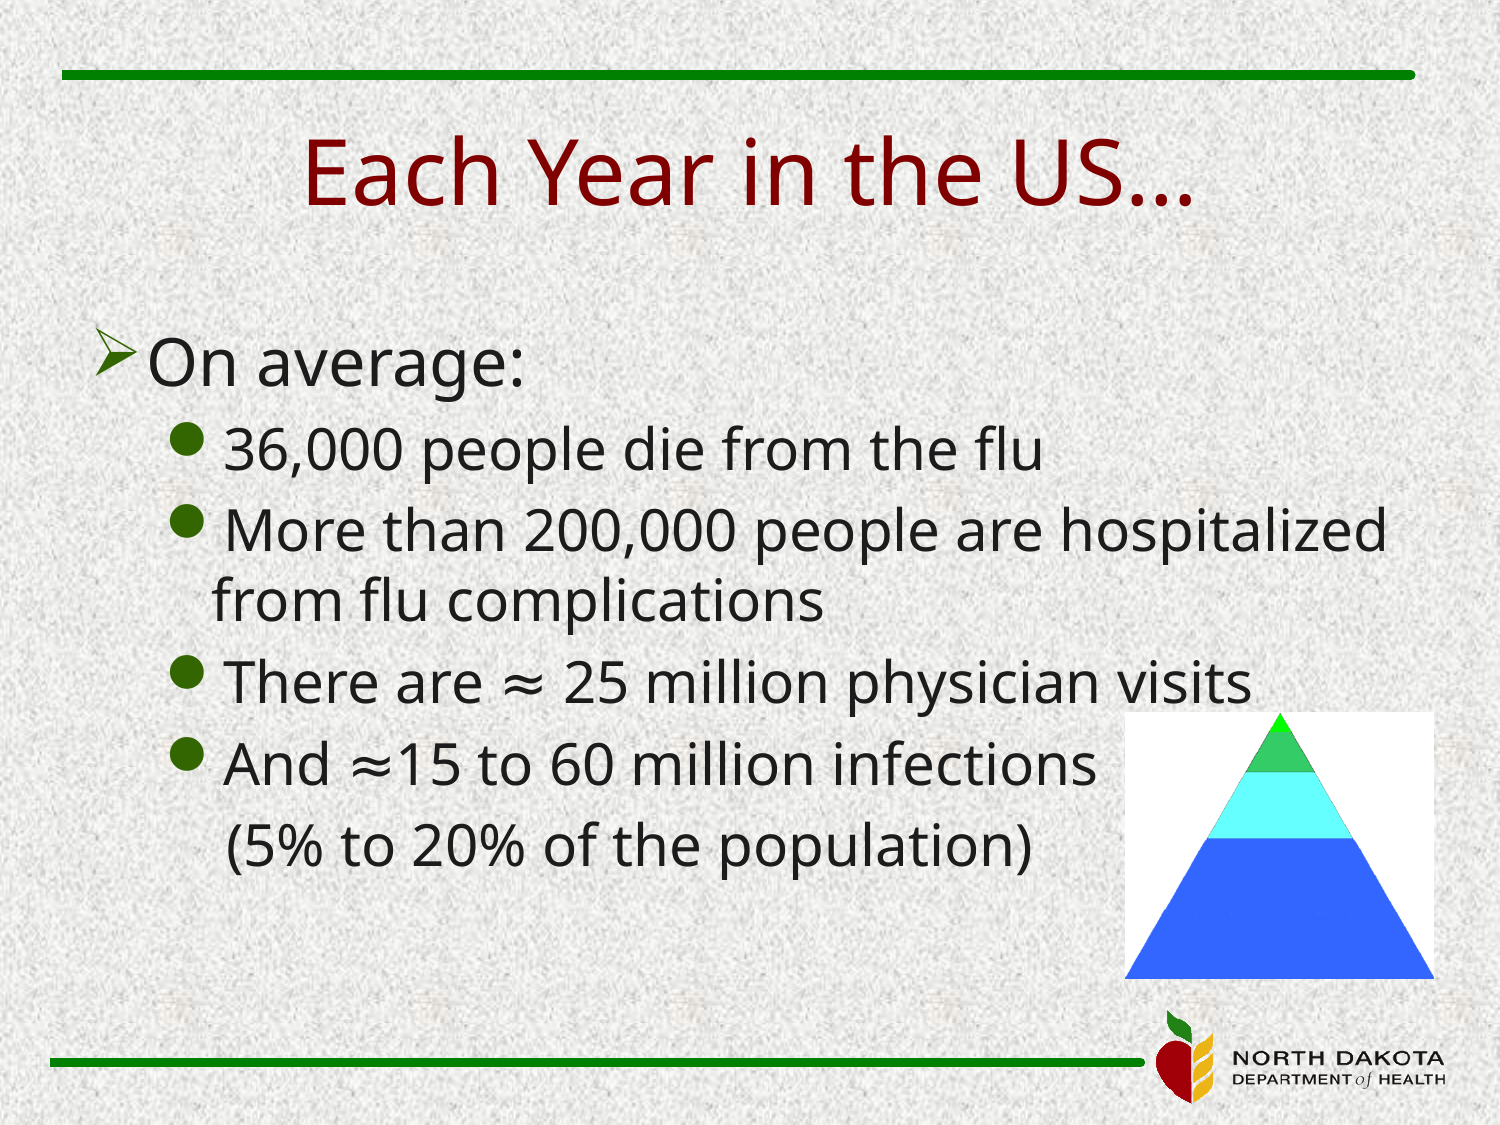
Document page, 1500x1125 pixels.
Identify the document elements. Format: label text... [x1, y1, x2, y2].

title Each Year in the US… [74, 74, 1426, 263]
picture [0, 0, 1500, 1125]
list On average: 36,000 people die from the flu More than 200,000 people are hospitalized from flu complications There are ≈ 25 million physician visits And ≈15 to 60 million infections (5% to 20% of the population) [74, 312, 1426, 1013]
